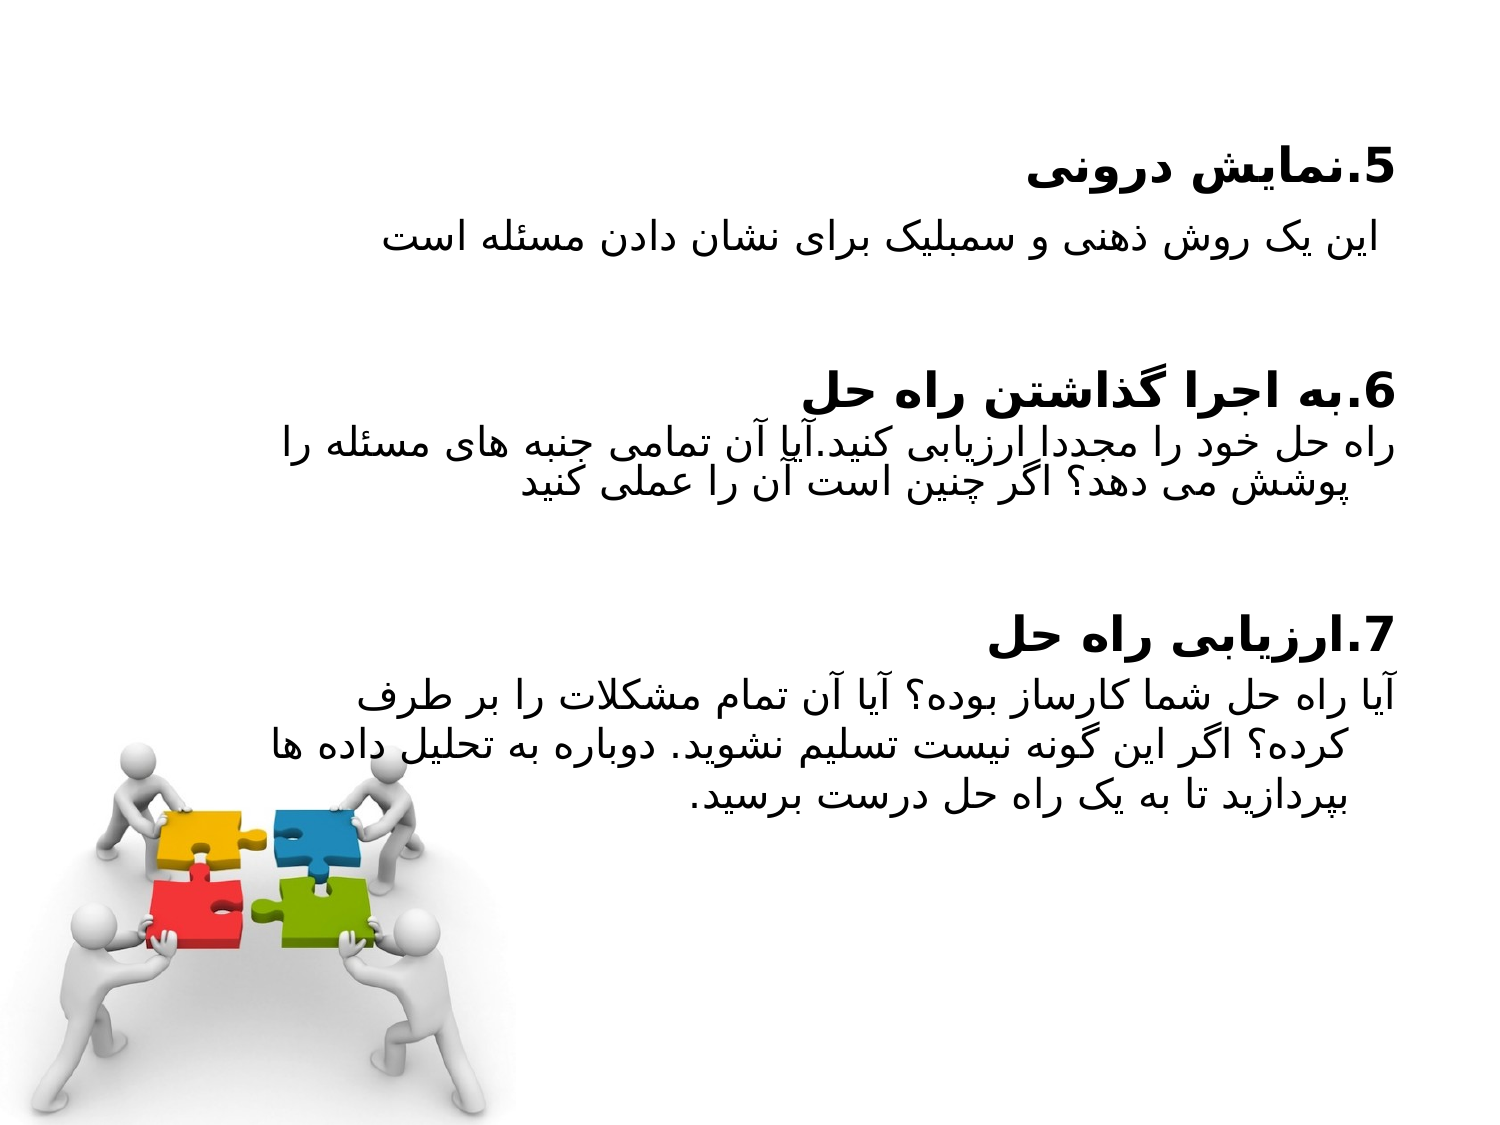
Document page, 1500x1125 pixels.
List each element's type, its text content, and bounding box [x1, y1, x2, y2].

picture [0, 737, 516, 1125]
list 5.نمایش درونی این یک روش ذهنی و سمبلیک برای نشان دادن مسئله است 6.به اجرا گذاشتن راه حل راه حل خود را مجددا ارزیابی کنید.آیا آن تمامی جنبه های مسئله را پوشش می دهد؟ اگر چنین است آن را عملی کنید 7.ارزیابی راه حل آیا راه حل شما کارساز بوده؟ آیا آن تمام مشکلات را بر طرف کرده؟ اگر این گونه نیست تسلیم نشوید. دوباره به تحلیل داده ها بپردازید تا به یک راه حل درست برسید. [225, 62, 1413, 875]
